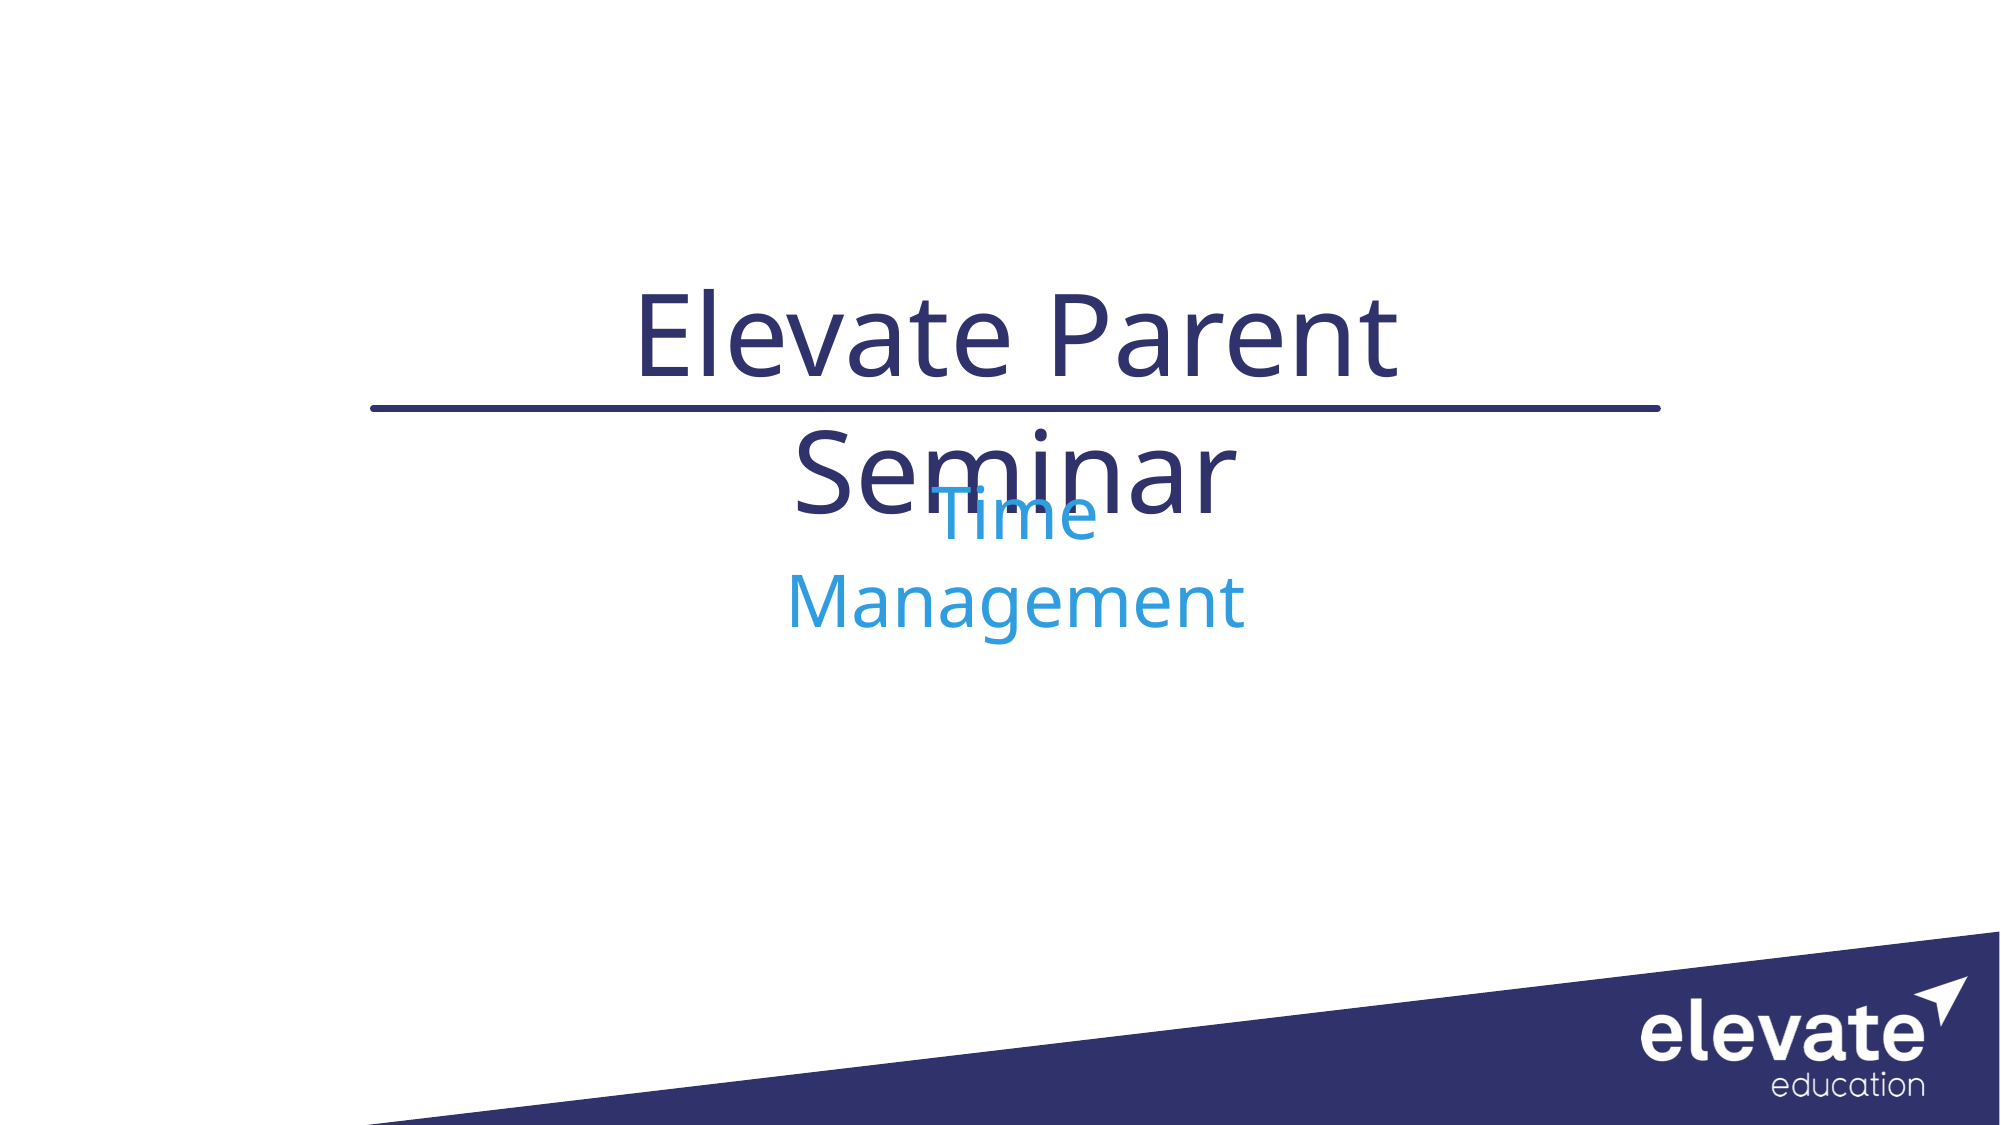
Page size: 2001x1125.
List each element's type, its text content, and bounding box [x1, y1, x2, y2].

text_box Elevate Parent Seminar [385, 254, 1646, 405]
text_box [366, 931, 2000, 1125]
picture [1641, 976, 1968, 1098]
text_box Time Management [721, 459, 1310, 563]
